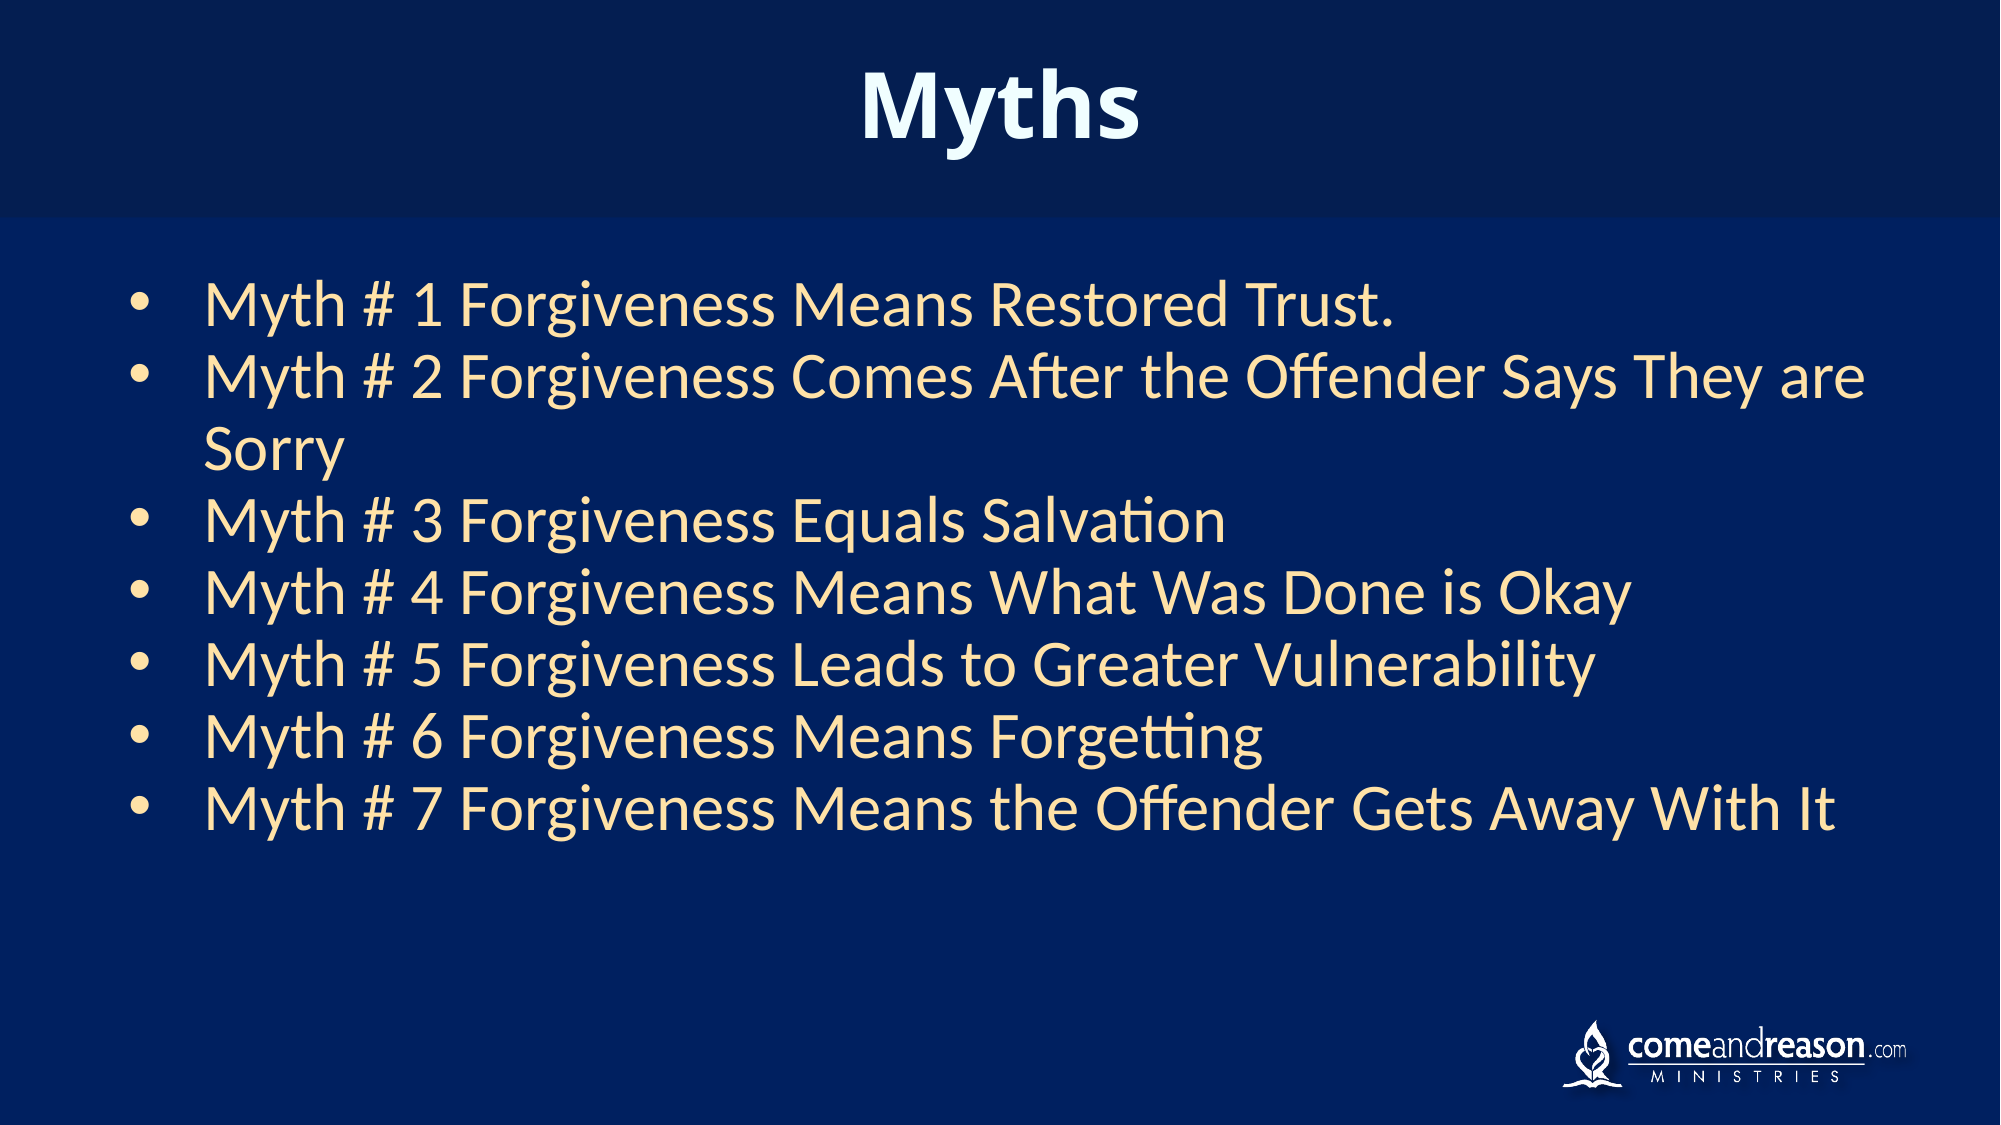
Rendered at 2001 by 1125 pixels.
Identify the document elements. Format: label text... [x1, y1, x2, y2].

list Myth # 1 Forgiveness Means Restored Trust. Myth # 2 Forgiveness Comes After the Offender Says They are Sorry Myth # 3 Forgiveness Equals Salvation Myth # 4 Forgiveness Means What Was Done is Okay Myth # 5 Forgiveness Leads to Greater Vulnerability Myth # 6 Forgiveness Means Forgetting Myth # 7 Forgiveness Means the Offender Gets Away With It [113, 260, 1885, 962]
picture [1562, 1019, 1906, 1088]
title Myths [0, 0, 2000, 218]
